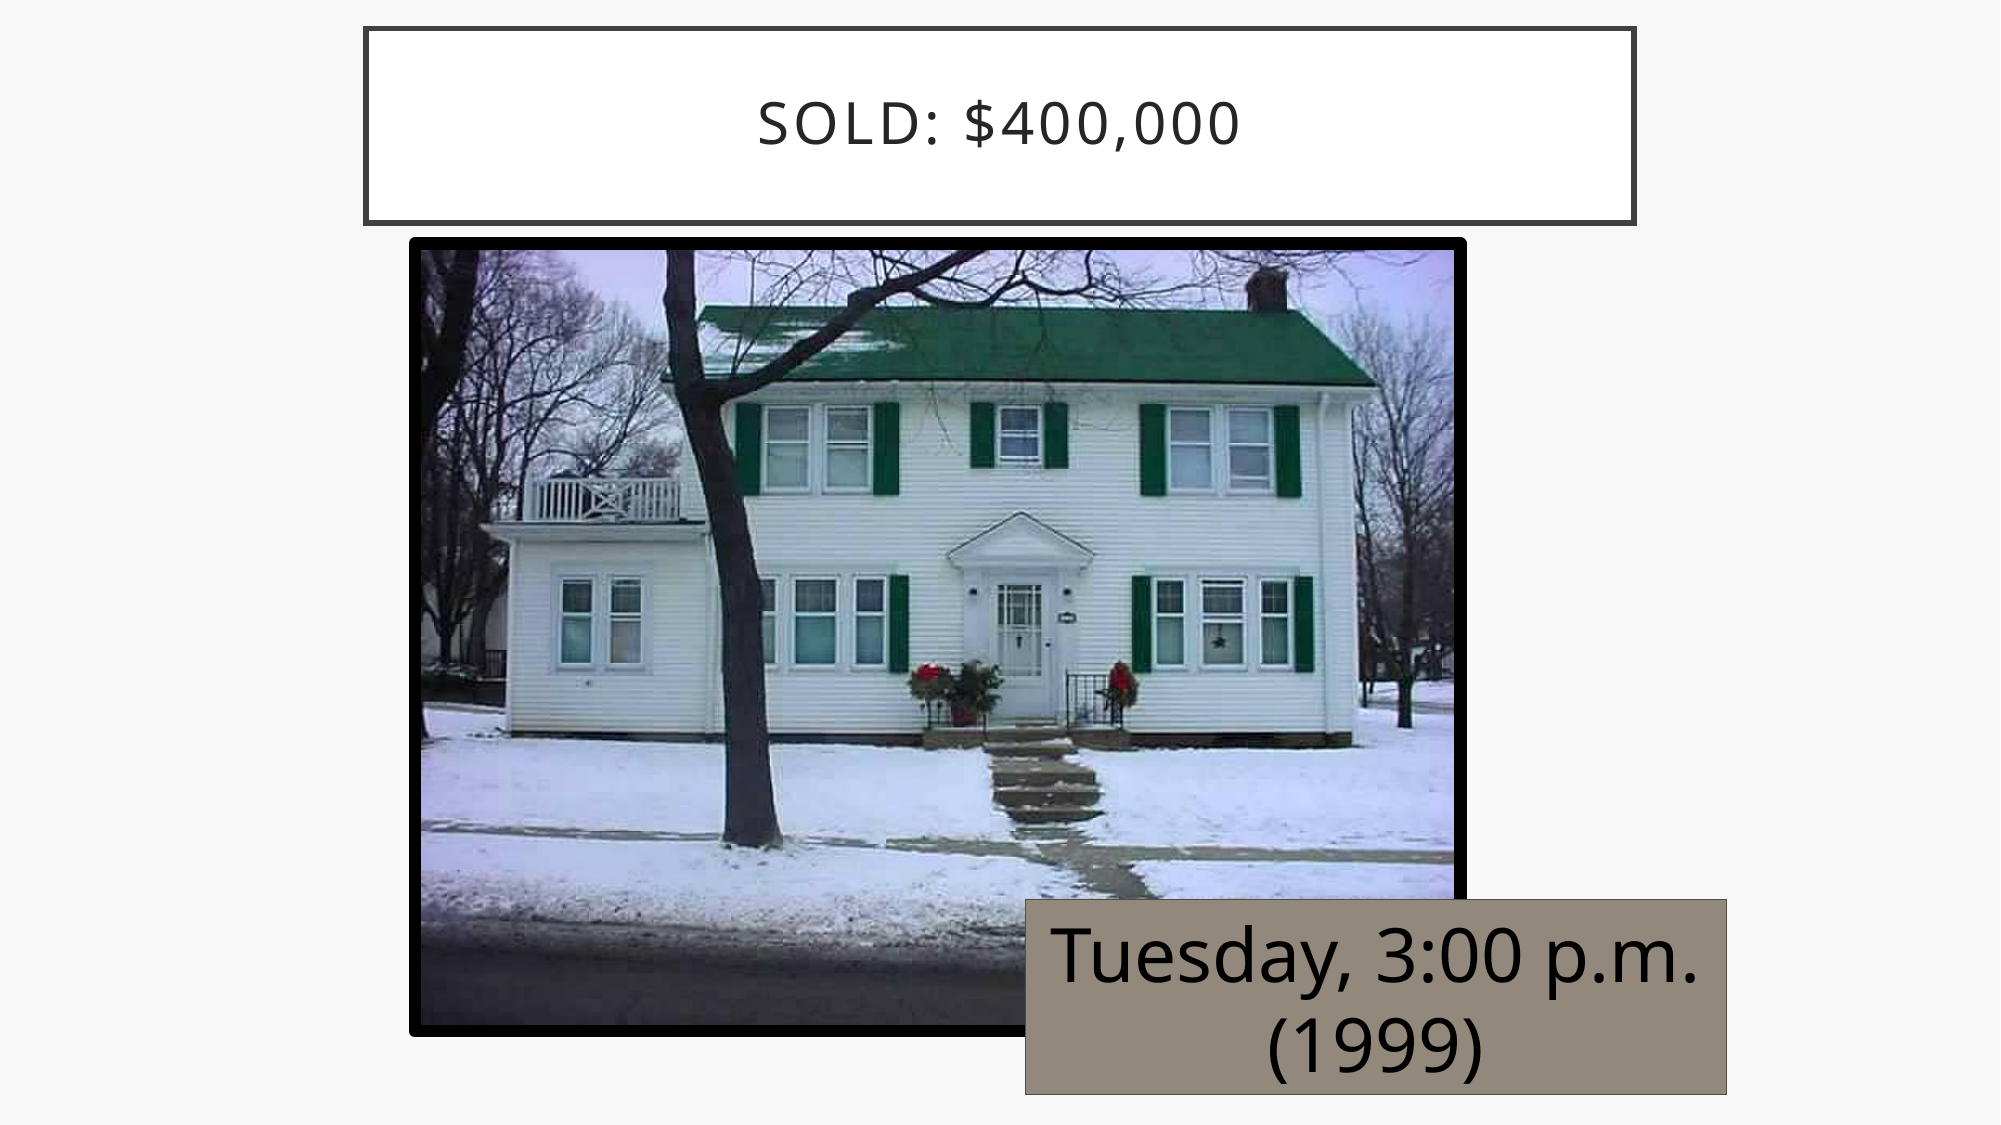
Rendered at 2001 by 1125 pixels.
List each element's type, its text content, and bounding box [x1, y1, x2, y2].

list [421, 249, 1455, 1025]
title SOLD: $400,000 [363, 26, 1637, 226]
text_box Tuesday, 3:00 p.m. (1999) [1025, 899, 1727, 1095]
